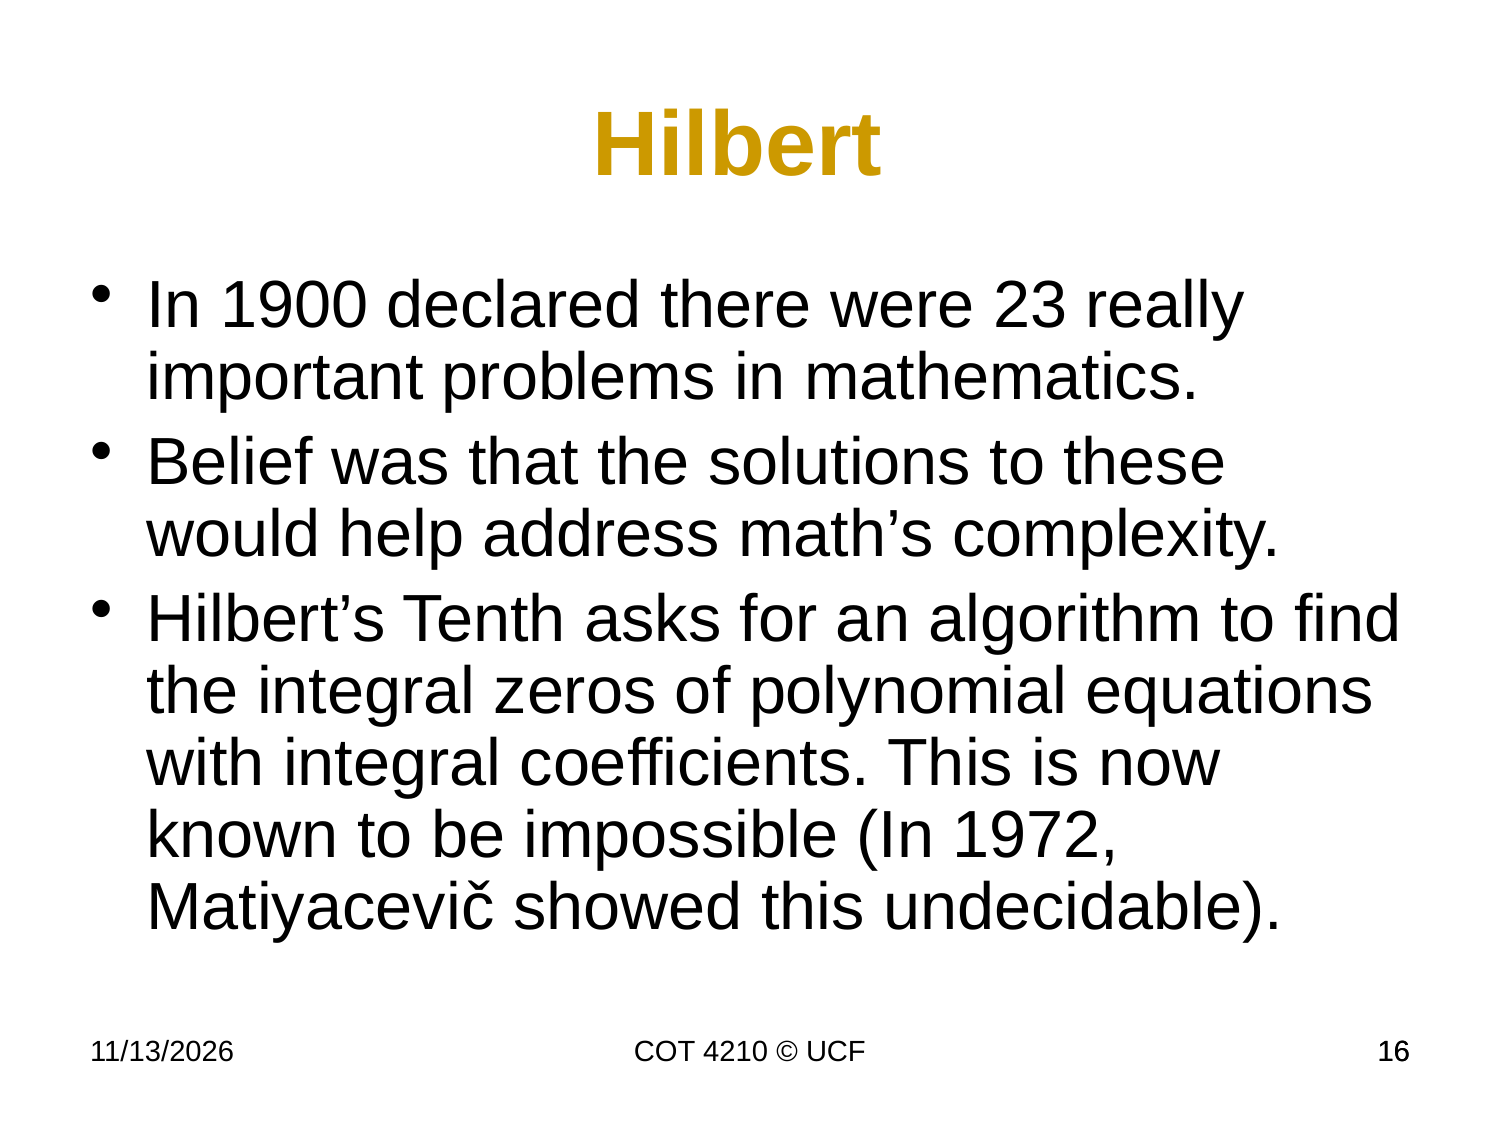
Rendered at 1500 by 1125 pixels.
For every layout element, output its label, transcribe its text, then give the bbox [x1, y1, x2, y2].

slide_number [74, 1024, 426, 1103]
footer COT 4210 © UCF [512, 1024, 988, 1103]
title Hilbert [62, 45, 1413, 233]
text_box 16 [1074, 1024, 1425, 1103]
list In 1900 declared there were 23 really important problems in mathematics. Belief was that the solutions to these would help address math’s complexity. Hilbert’s Tenth asks for an algorithm to find the integral zeros of polynomial equations with integral coefficients. This is now known to be impossible (In 1972, Matiyacevič showed this undecidable). [75, 262, 1425, 1005]
